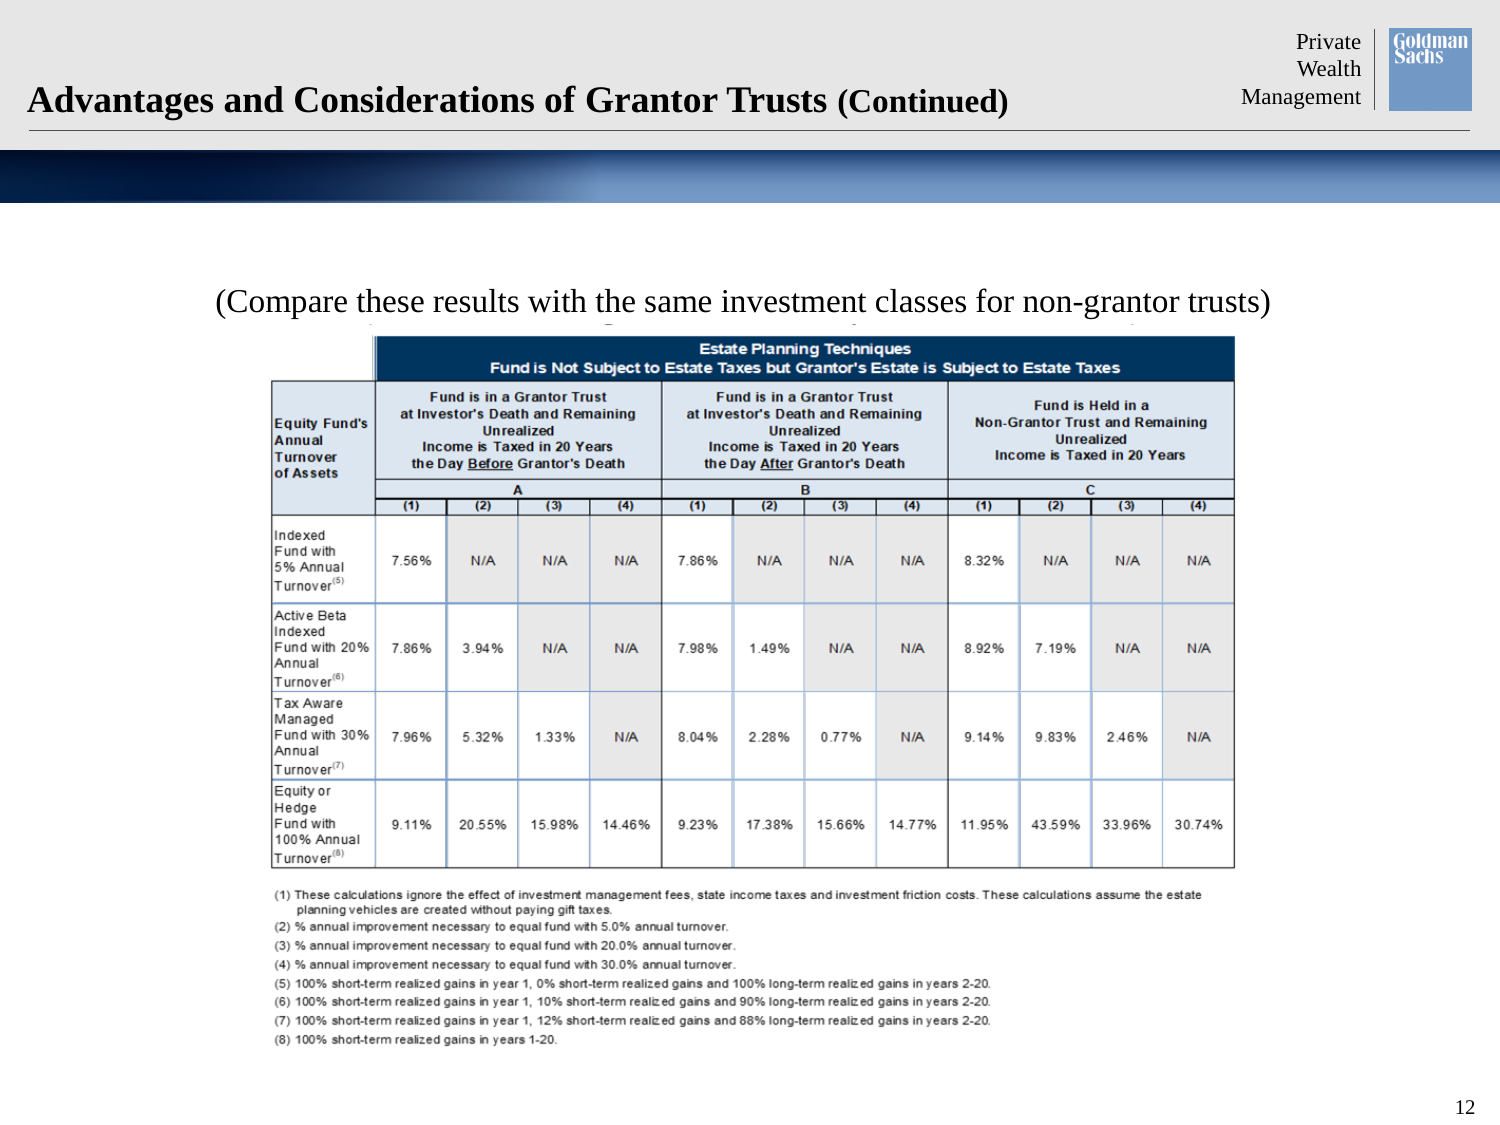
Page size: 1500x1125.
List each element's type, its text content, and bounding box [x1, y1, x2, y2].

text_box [206, 274, 1282, 1051]
picture [0, 150, 1500, 203]
title Advantages and Considerations of Grantor Trusts (Continued) [26, 41, 1263, 120]
slide_number 11 [1429, 1093, 1476, 1125]
picture [1389, 28, 1472, 111]
